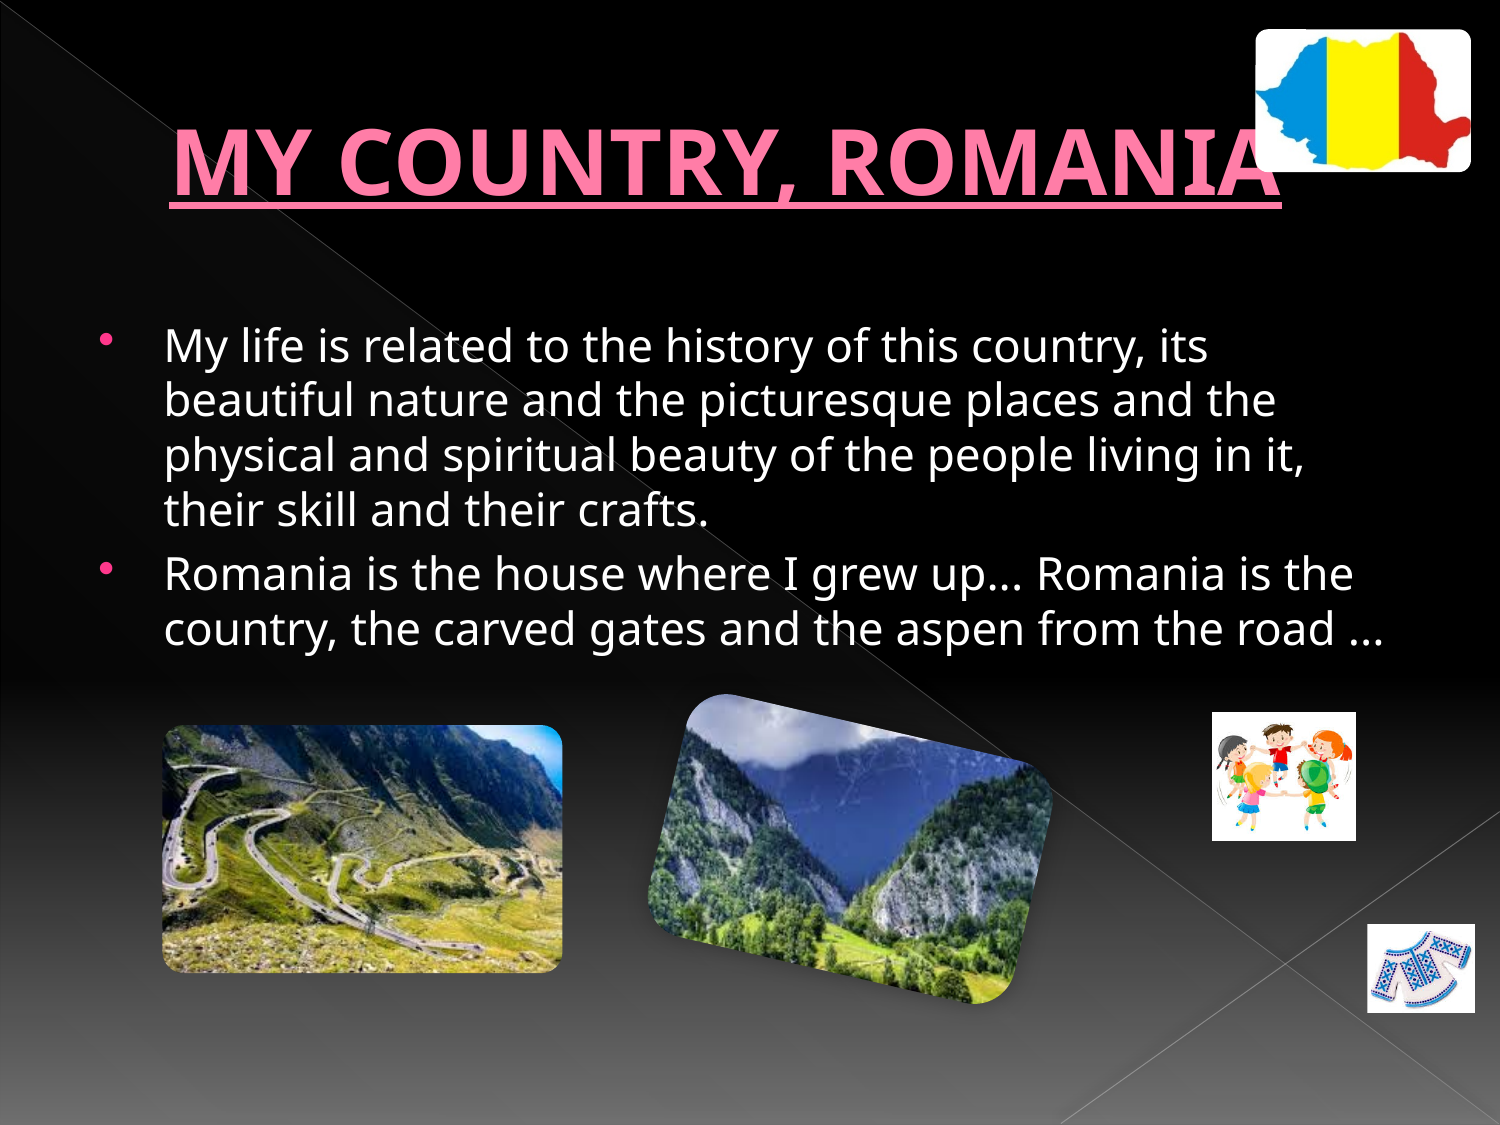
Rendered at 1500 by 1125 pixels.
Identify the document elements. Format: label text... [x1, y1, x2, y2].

picture [1212, 712, 1356, 842]
title MY COUNTRY, ROMANIA [75, 43, 1425, 274]
picture [647, 694, 1053, 1004]
picture [1367, 924, 1476, 1013]
list My life is related to the history of this country, its beautiful nature and the picturesque places and the physical and spiritual beauty of the people living in it, their skill and their crafts. Romania is the house where I grew up... Romania is the country, the carved gates and the aspen from the road ... [75, 308, 1425, 1059]
picture [162, 724, 563, 974]
picture [1255, 29, 1472, 173]
